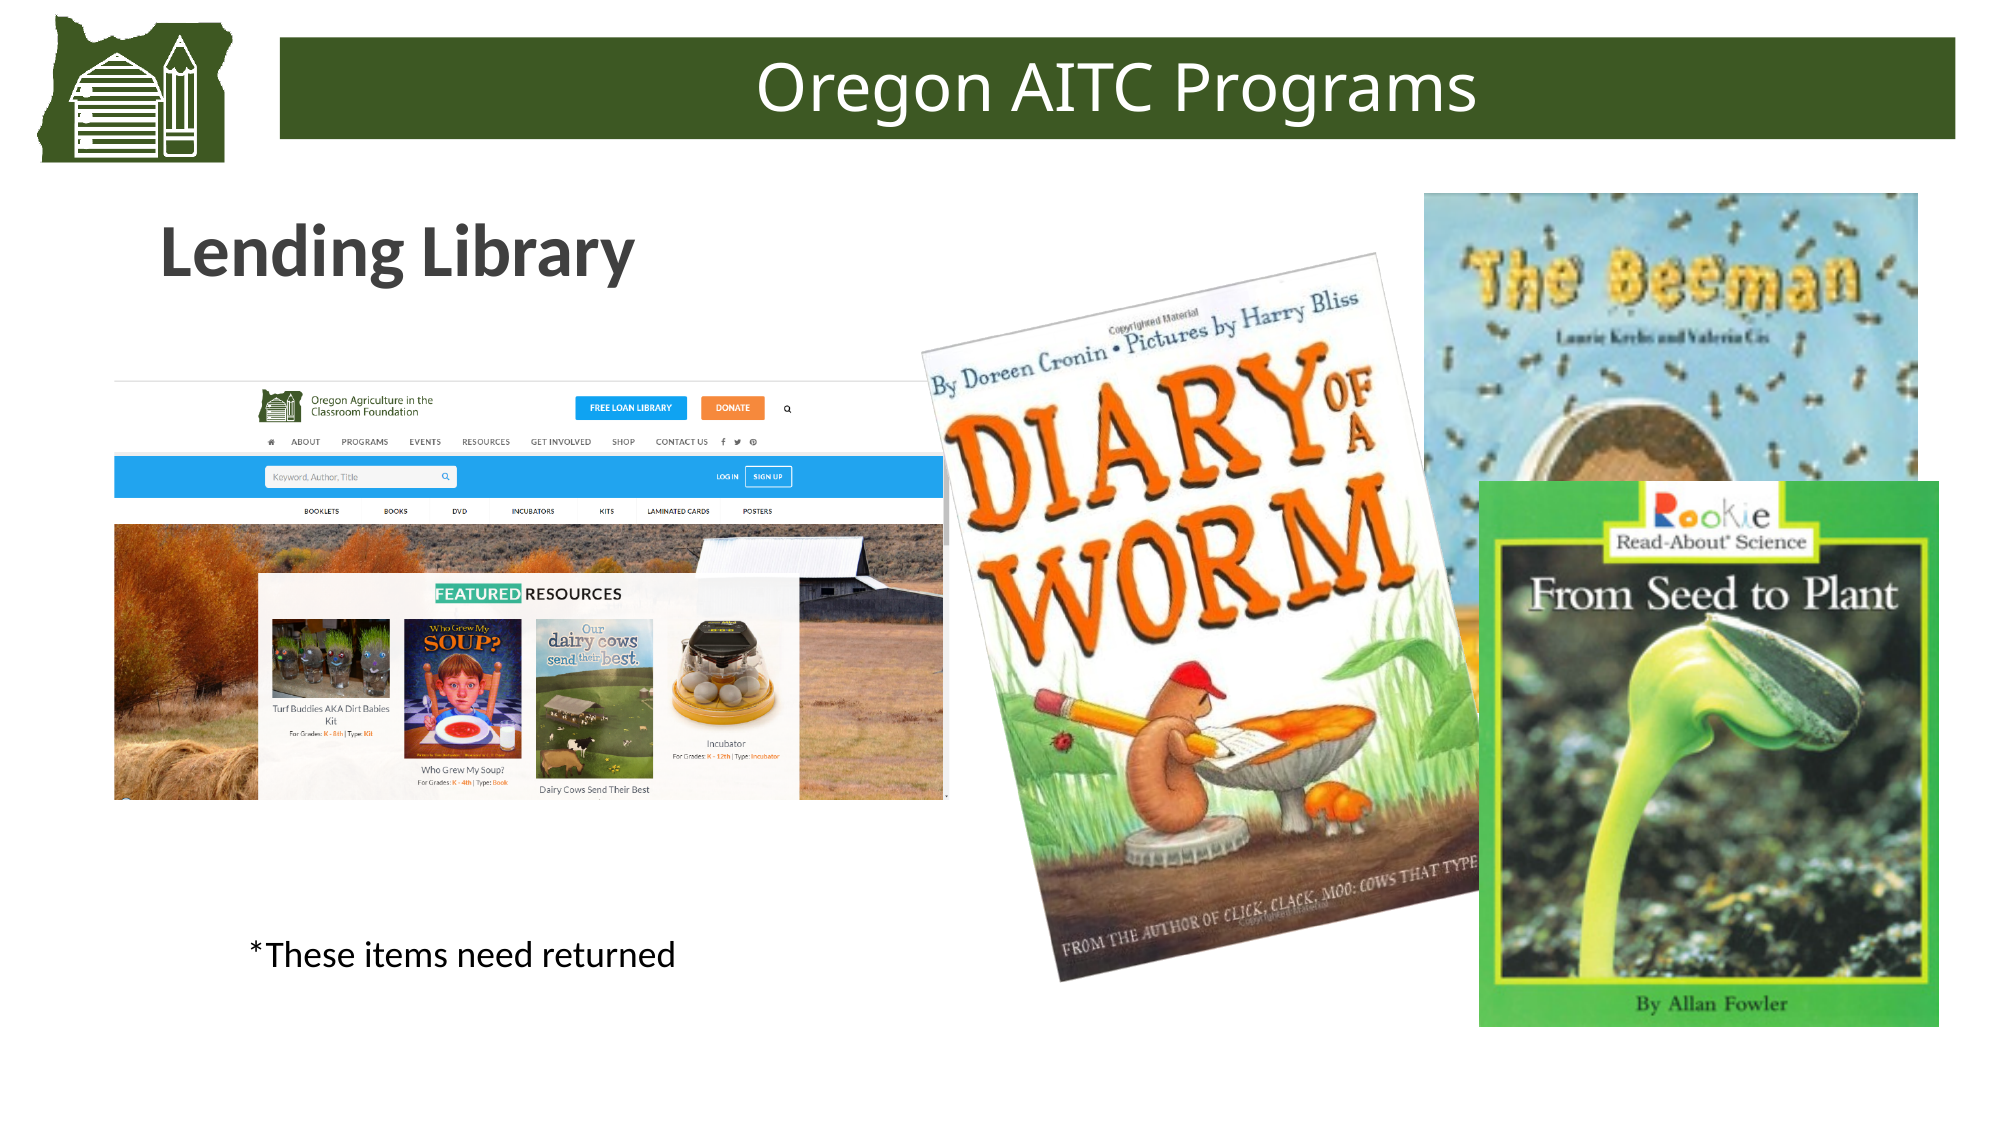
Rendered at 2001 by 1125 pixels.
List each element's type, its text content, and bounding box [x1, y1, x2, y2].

picture [114, 193, 1939, 1027]
text_box *These items need returned [232, 922, 760, 982]
list Oregon AITC Programs [614, 46, 1621, 130]
text_box Lending Library [145, 193, 652, 299]
picture [36, 14, 233, 163]
